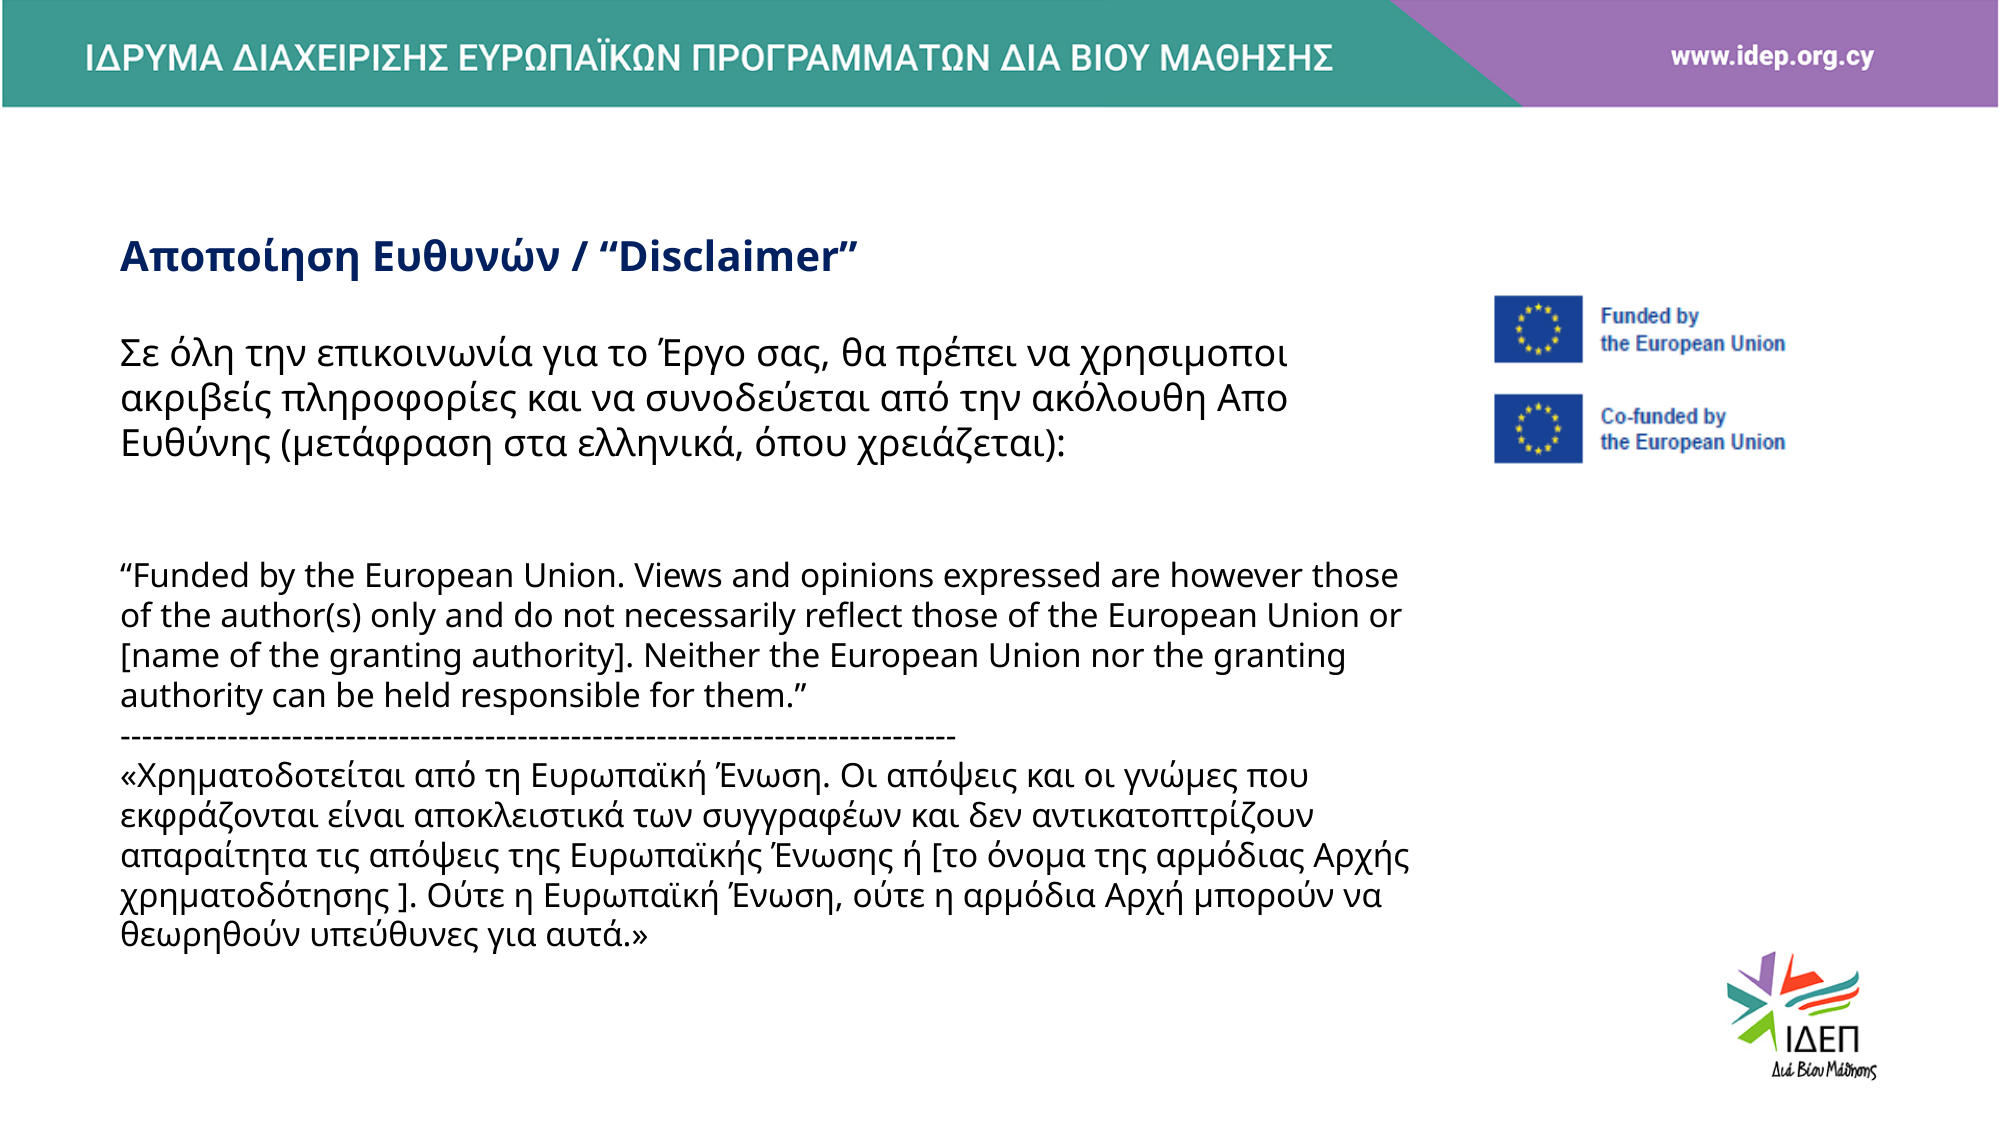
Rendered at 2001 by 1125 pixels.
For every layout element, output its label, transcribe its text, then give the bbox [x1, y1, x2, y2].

text_box Αποποίηση Ευθυνών / “Disclaimer” Σε όλη την επικοινωνία για το Έργο σας, θα πρέπει να χρησιμοποιείτε ακριβείς πληροφορίες και να συνοδεύεται από την ακόλουθη Αποποίηση Ευθύνης (μετάφραση στα ελληνικά, όπου χρειάζεται): “Funded by the European Union. Views and opinions expressed are however those of the author(s) only and do not necessarily reflect those of the European Union or [name of the granting authority]. Neither the European Union nor the granting authority can be held responsible for them.” ------------------------------------------------------------------------------ «Χρηματοδοτείται από τη Ευρωπαϊκή Ένωση. Οι απόψεις και οι γνώμες που εκφράζονται είναι αποκλειστικά των συγγραφέων και δεν αντικατοπτρίζουν απαραίτητα τις απόψεις της Ευρωπαϊκής Ένωσης ή [το όνομα της αρμόδιας Αρχής χρηματοδότησης ]. Ούτε η Ευρωπαϊκή Ένωση, ούτε η αρμόδια Αρχή μπορούν να θεωρηθούν υπεύθυνες για αυτά.» [105, 221, 1448, 962]
picture [0, 0, 2000, 1125]
